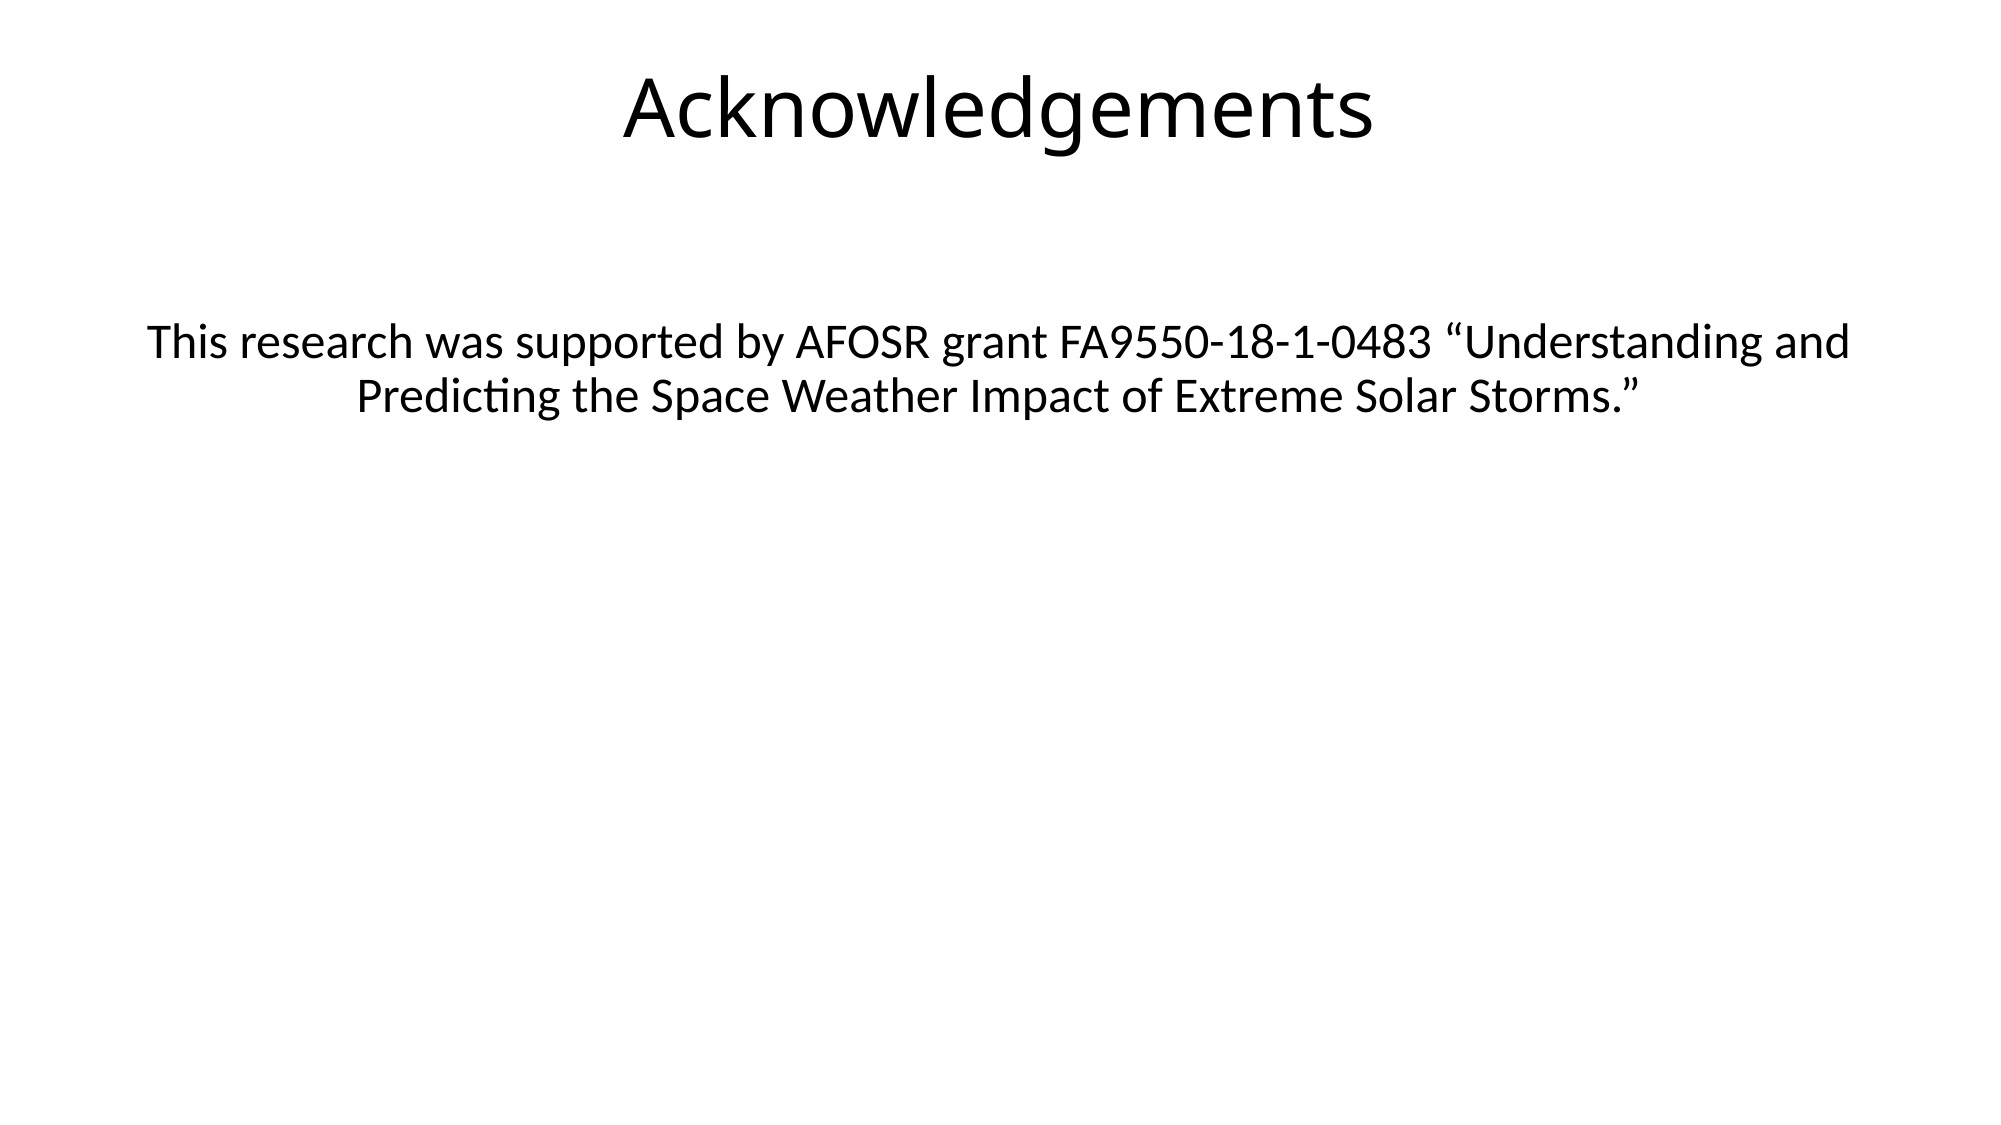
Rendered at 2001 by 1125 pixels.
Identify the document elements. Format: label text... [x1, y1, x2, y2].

list This research was supported by AFOSR grant FA9550-18-1-0483 “Understanding and Predicting the Space Weather Impact of Extreme Solar Storms.” [111, 307, 1888, 997]
title Acknowledgements [137, 59, 1863, 164]
